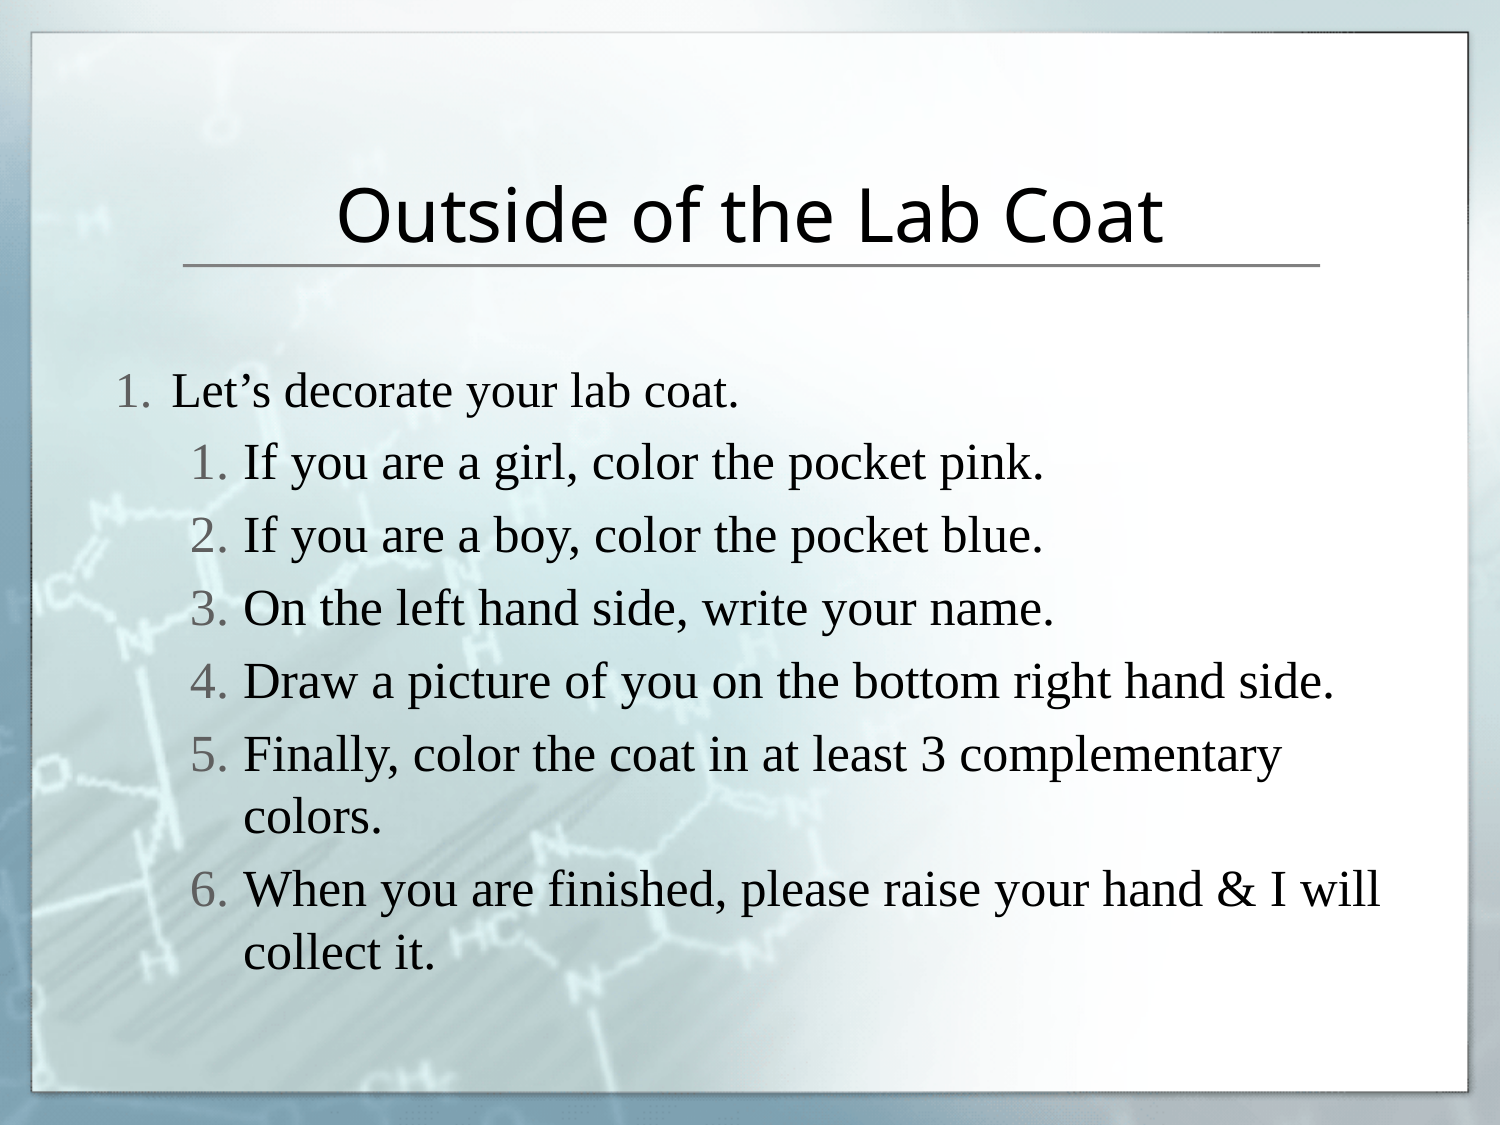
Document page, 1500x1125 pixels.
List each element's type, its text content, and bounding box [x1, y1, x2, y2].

picture [0, 0, 1500, 137]
picture [0, 288, 1500, 1125]
title Outside of the Lab Coat [0, 137, 1500, 288]
list Let’s decorate your lab coat. If you are a girl, color the pocket pink. If you are a boy, color the pocket blue. On the left hand side, write your name. Draw a picture of you on the bottom right hand side. Finally, color the coat in at least 3 complementary colors. When you are finished, please raise your hand & I will collect it. [99, 349, 1413, 1051]
